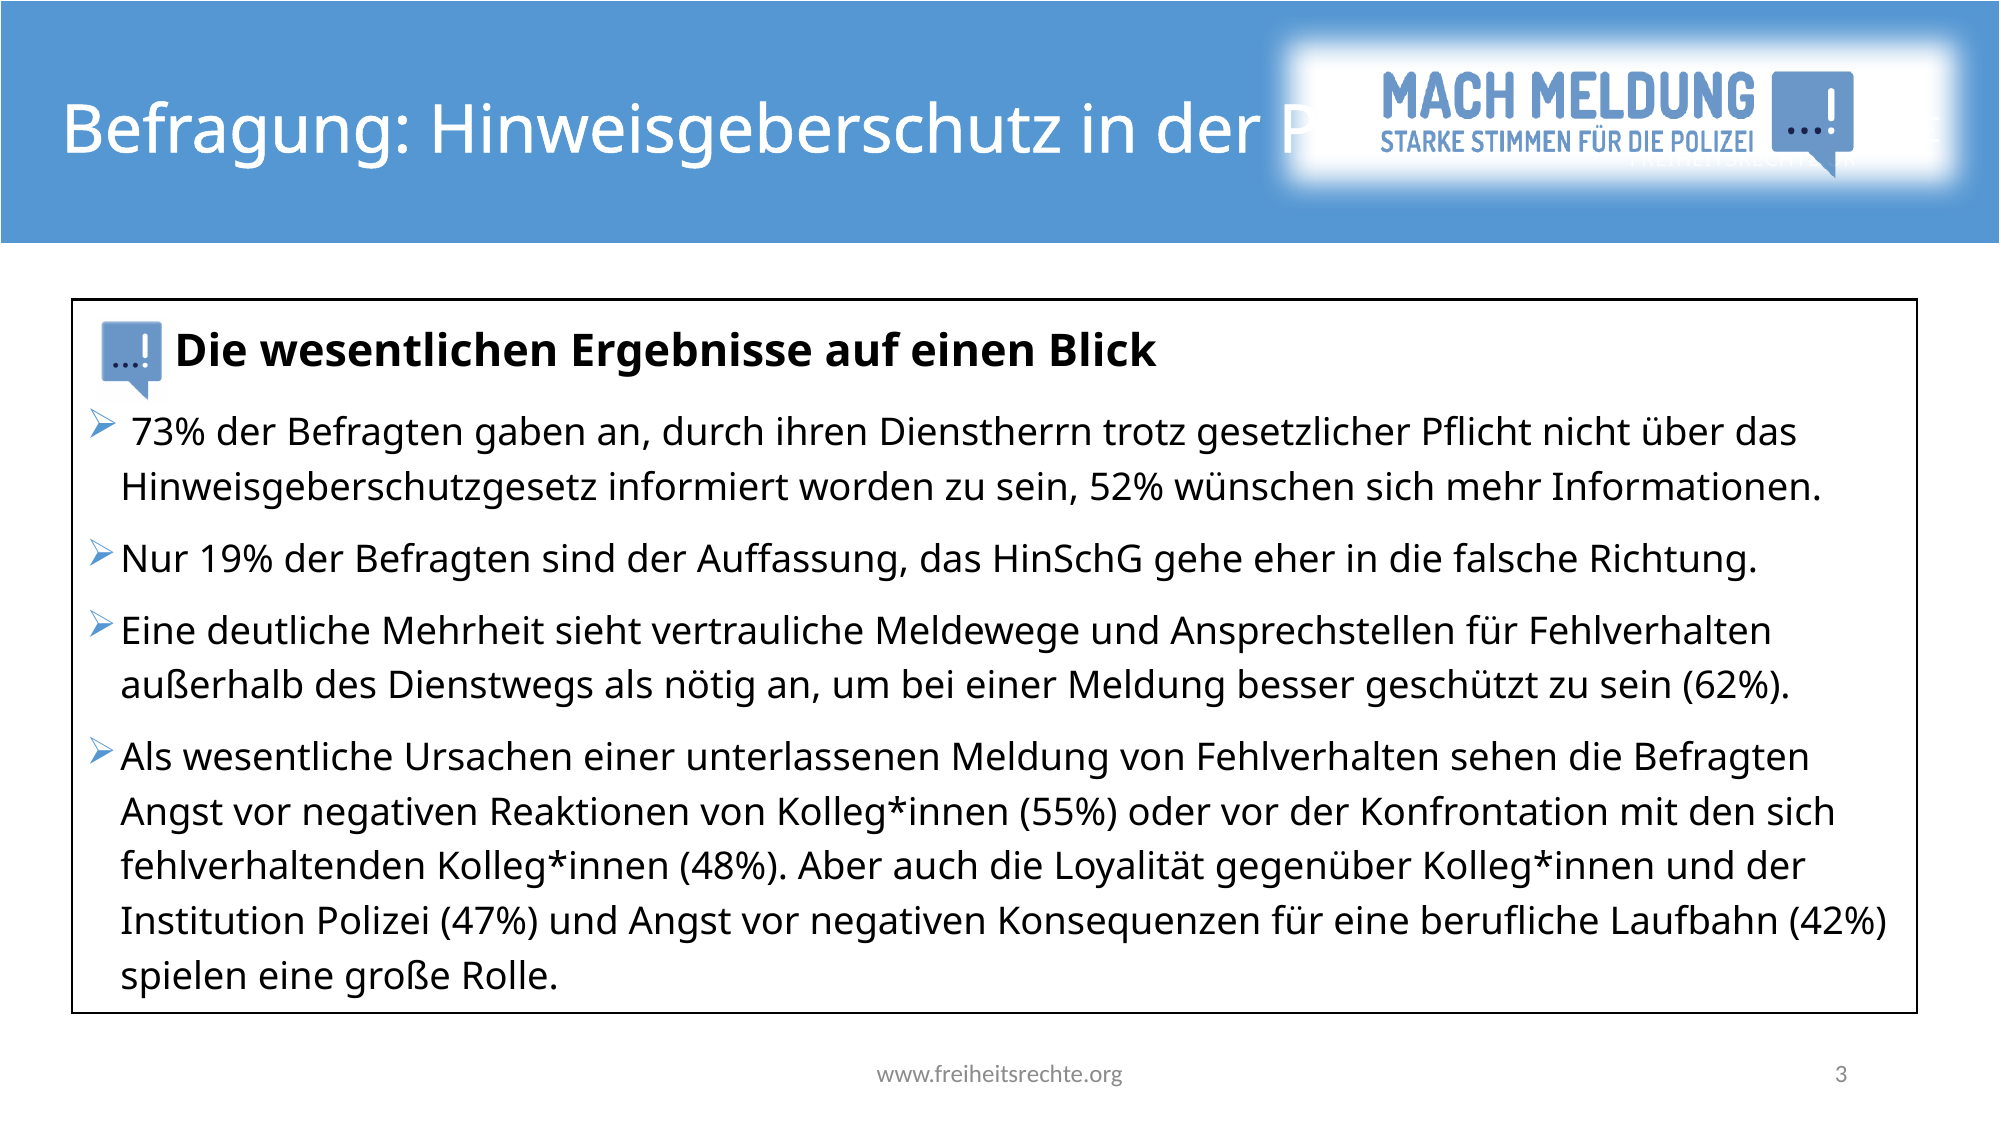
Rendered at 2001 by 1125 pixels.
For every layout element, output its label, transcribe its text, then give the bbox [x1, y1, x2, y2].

picture [97, 317, 168, 404]
list Die wesentlichen Ergebnisse auf einen Blick 73% der Befragten gaben an, durch ihren Dienstherrn trotz gesetzlicher Pflicht nicht über das Hinweisgeberschutzgesetz informiert worden zu sein, 52% wünschen sich mehr Informationen. Nur 19% der Befragten sind der Auffassung, das HinSchG gehe eher in die falsche Richtung. Eine deutliche Mehrheit sieht vertrauliche Meldewege und Ansprechstellen für Fehlverhalten außerhalb des Dienstwegs als nötig an, um bei einer Meldung besser geschützt zu sein (62%). Als wesentliche Ursachen einer unterlassenen Meldung von Fehlverhalten sehen die Befragten Angst vor negativen Reaktionen von Kolleg*innen (55%) oder vor der Konfrontation mit den sich fehlverhaltenden Kolleg*innen (48%). Aber auch die Loyalität gegenüber Kolleg*innen und der Institution Polizei (47%) und Angst vor negativen Konsequenzen für eine berufliche Laufbahn (42%) spielen eine große Rolle. [71, 298, 1918, 1014]
title Befragung: Hinweisgeberschutz in der Polizei [46, 22, 1772, 240]
slide_number 3 [1412, 1042, 1863, 1103]
footer www.freiheitsrechte.org [662, 1042, 1338, 1103]
picture [1258, 12, 1986, 212]
